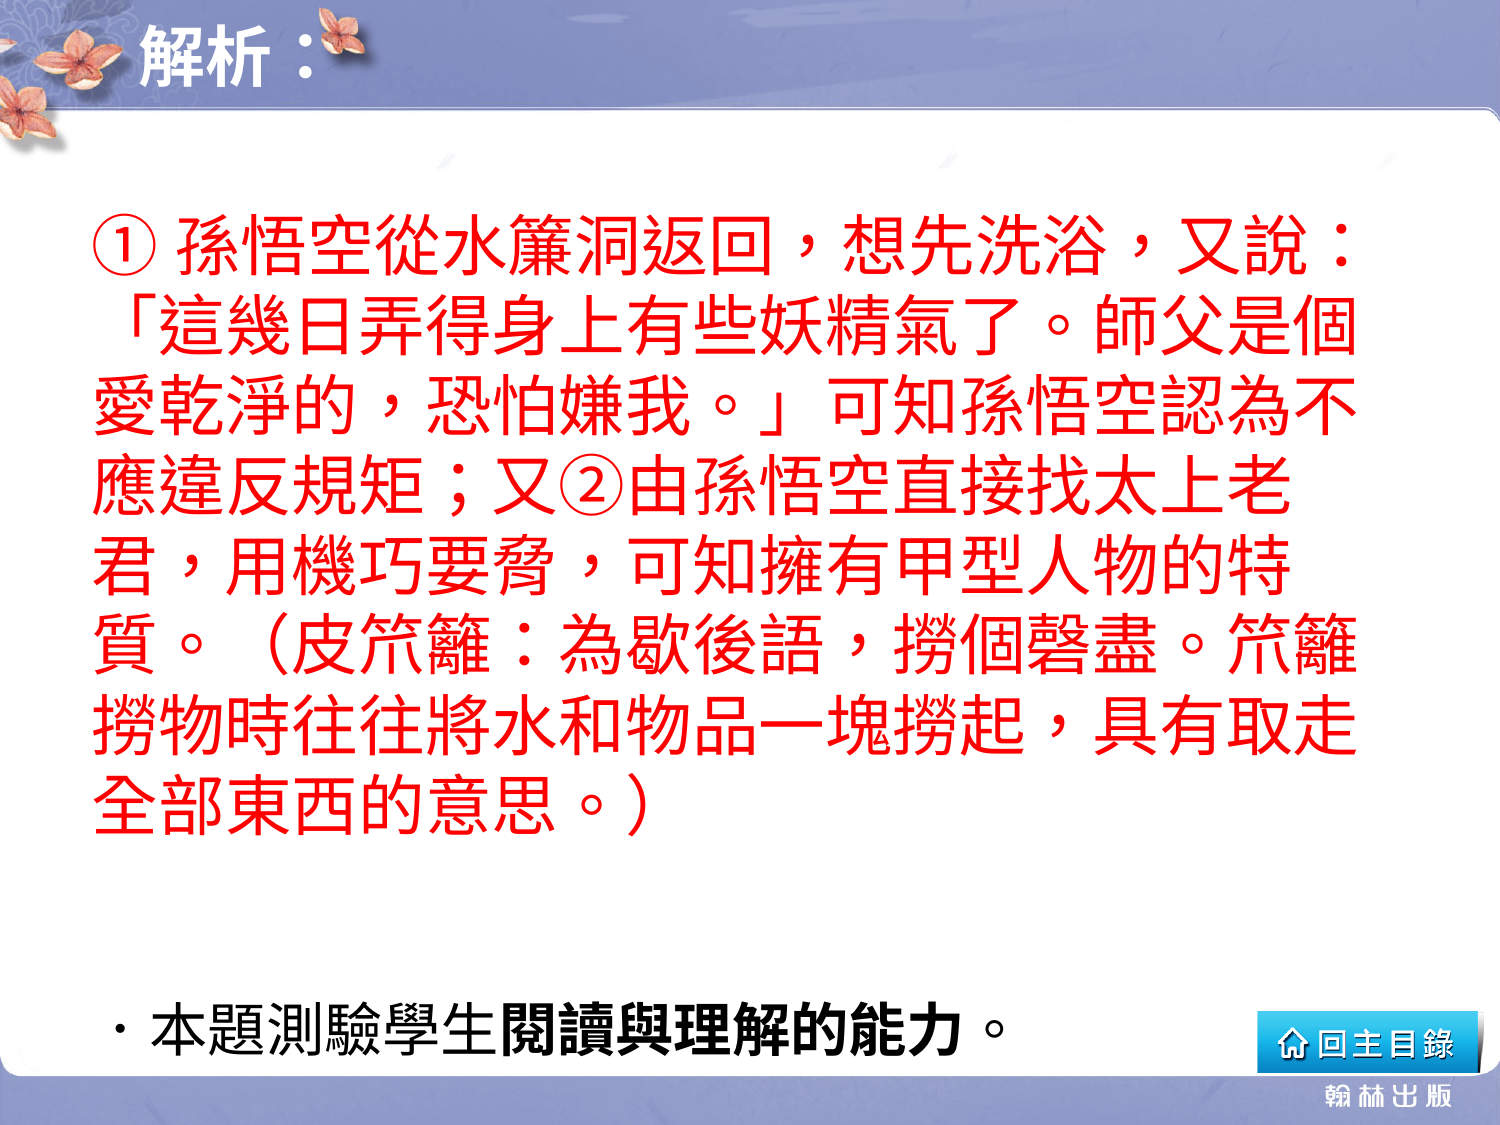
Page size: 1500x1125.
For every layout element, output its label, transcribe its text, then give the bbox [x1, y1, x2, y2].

picture [0, 0, 1500, 1125]
text_box ．本題測驗學生閱讀與理解的能力。 [76, 930, 1066, 1071]
text_box ①孫悟空從水簾洞返回，想先洗浴，又說：「這幾日弄得身上有些妖精氣了。師父是個愛乾淨的，恐怕嫌我。」可知孫悟空認為不應違反規矩；又②由孫悟空直接找太上老君，用機巧要脅，可知擁有甲型人物的特質。（皮笊籬：為歇後語，撈個磬盡。笊籬撈物時往往將水和物品一塊撈起，具有取走全部東西的意思。） [76, 196, 1436, 851]
text_box 解析： [123, 7, 420, 102]
